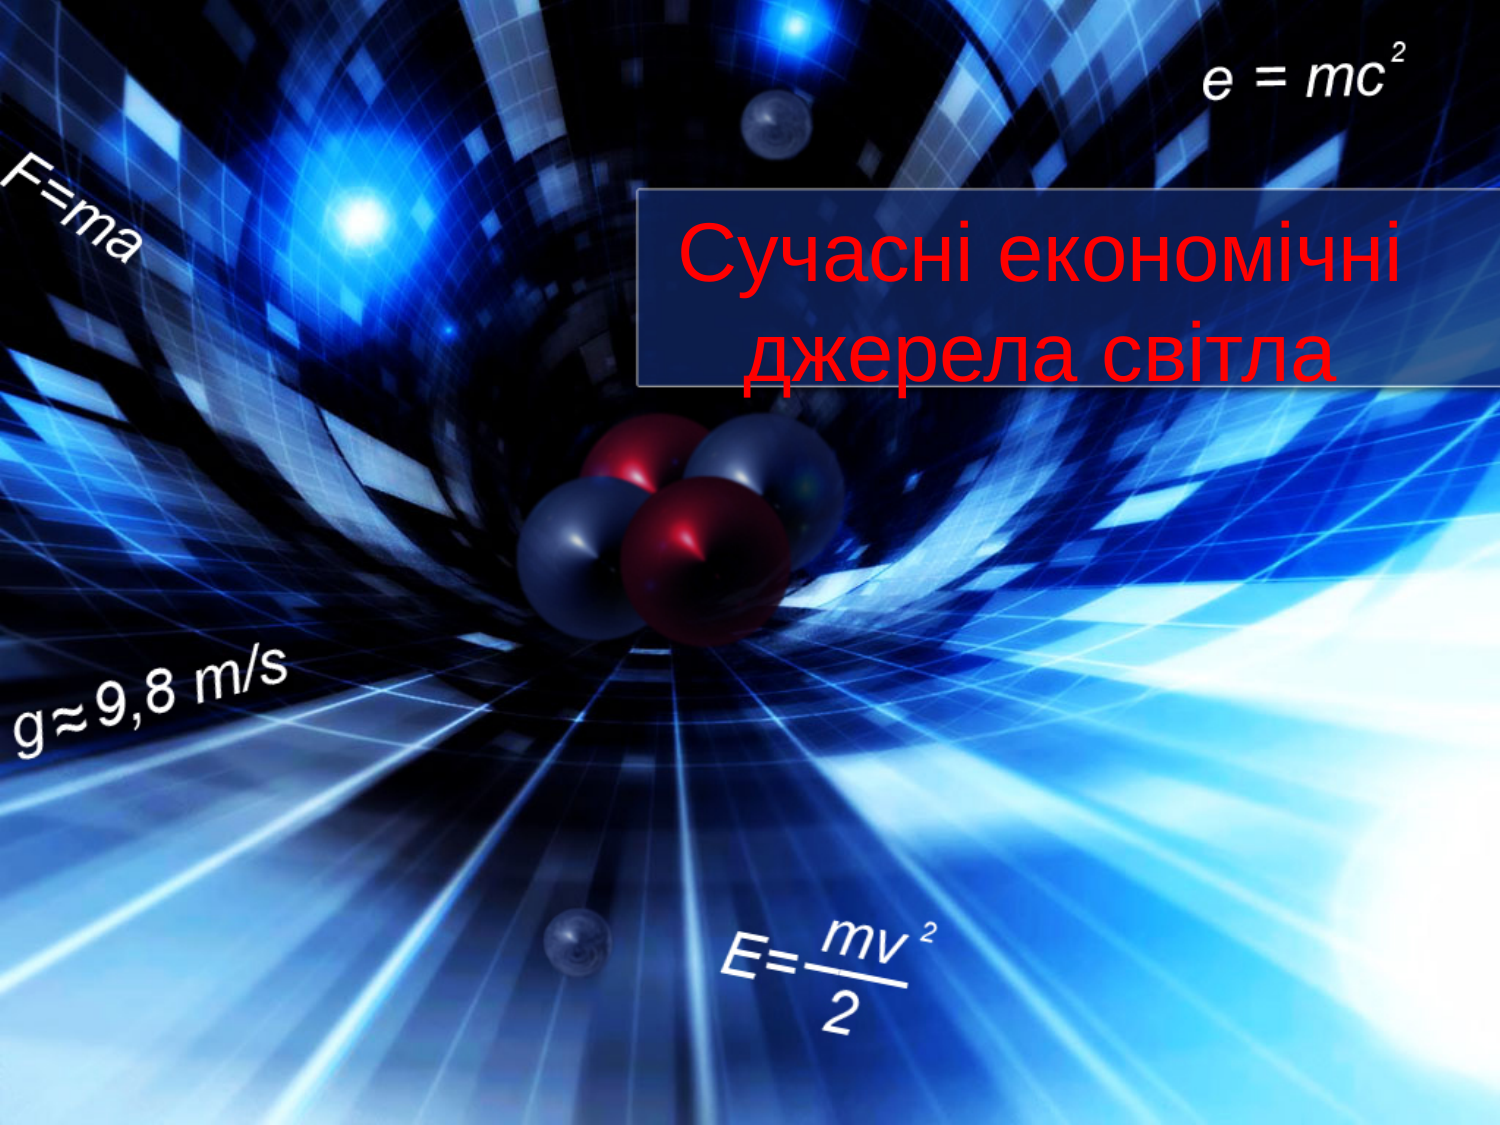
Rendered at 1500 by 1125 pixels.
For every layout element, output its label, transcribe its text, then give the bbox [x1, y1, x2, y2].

picture [0, 0, 1500, 1125]
title Сучасні економічні джерела світла [580, 187, 1500, 410]
